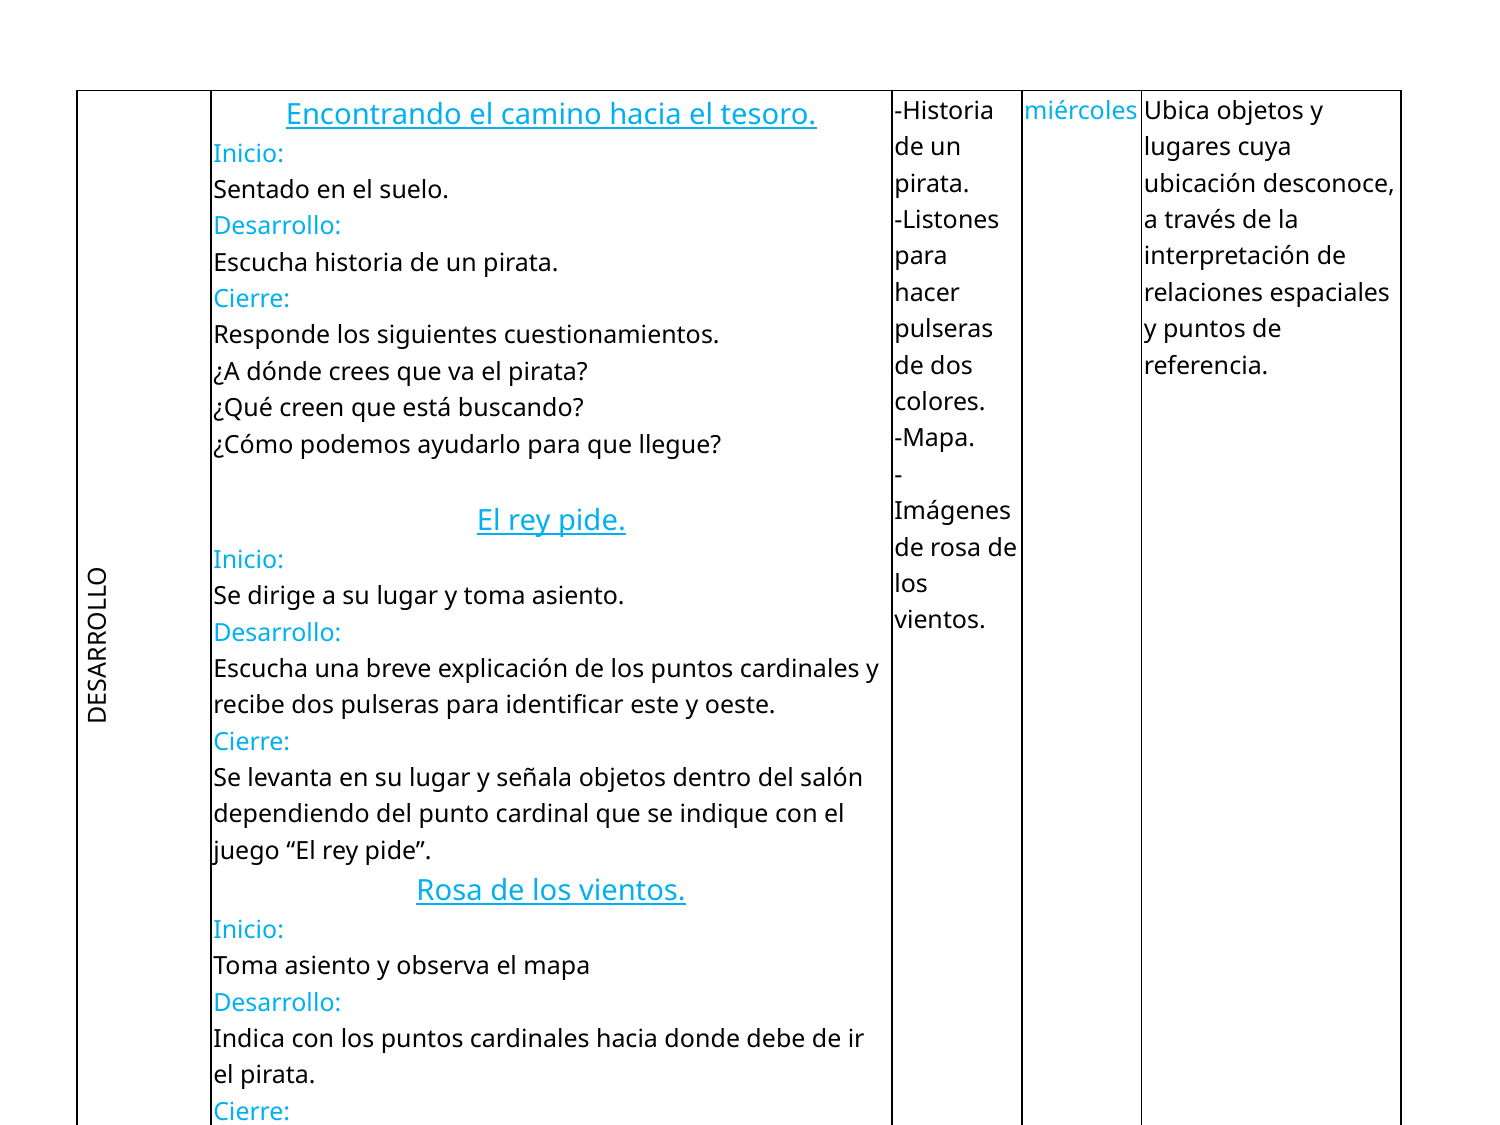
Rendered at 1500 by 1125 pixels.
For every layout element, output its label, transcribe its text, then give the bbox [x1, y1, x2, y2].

table_header Ubica objetos y lugares cuya ubicación desconoce, a través de la interpretación de relaciones espaciales y puntos de referencia. [1142, 91, 1400, 1125]
table_header DESARROLLO [78, 91, 210, 1125]
table_header Encontrando el camino hacia el tesoro. Inicio: Sentado en el suelo. Desarrollo: Escucha historia de un pirata. Cierre: Responde los siguientes cuestionamientos. ¿A dónde crees que va el pirata? ¿Qué creen que está buscando? ¿Cómo podemos ayudarlo para que llegue? El rey pide. Inicio: Se dirige a su lugar y toma asiento. Desarrollo: Escucha una breve explicación de los puntos cardinales y recibe dos pulseras para identificar este y oeste. Cierre: Se levanta en su lugar y señala objetos dentro del salón dependiendo del punto cardinal que se indique con el juego “El rey pide”. Rosa de los vientos. Inicio: Toma asiento y observa el mapa Desarrollo: Indica con los puntos cardinales hacia donde debe de ir el pirata. Cierre: Recibe un dibujo de la rosa de los vientos y escribe la letra de cada punto cardinal en el lugar que corresponda. [212, 91, 891, 1125]
table_header -Historia de un pirata. -Listones para hacer pulseras de dos colores. -Mapa. -Imágenes de rosa de los vientos. [893, 91, 1021, 1125]
table_header miércoles [1023, 91, 1141, 1125]
